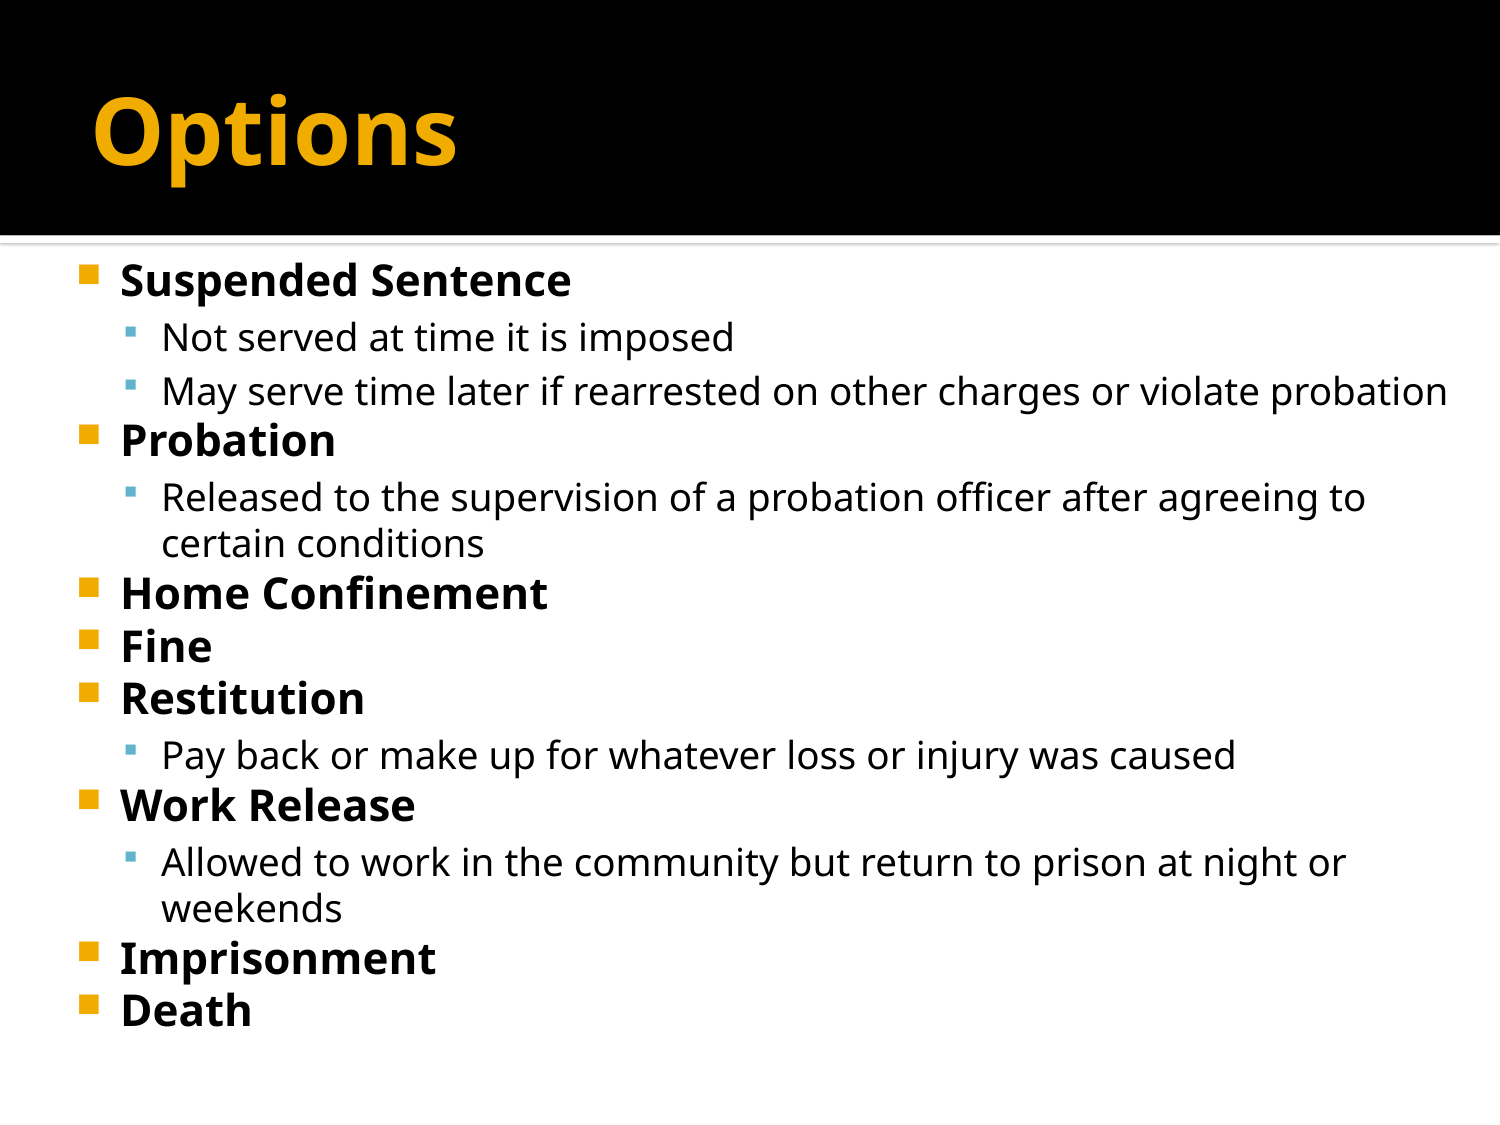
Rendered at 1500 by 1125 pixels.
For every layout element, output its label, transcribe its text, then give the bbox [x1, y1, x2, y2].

list Suspended Sentence Not served at time it is imposed May serve time later if rearrested on other charges or violate probation Probation Released to the supervision of a probation officer after agreeing to certain conditions Home Confinement Fine Restitution Pay back or make up for whatever loss or injury was caused Work Release Allowed to work in the community but return to prison at night or weekends Imprisonment Death [50, 237, 1475, 1088]
title Options [75, 25, 1425, 231]
